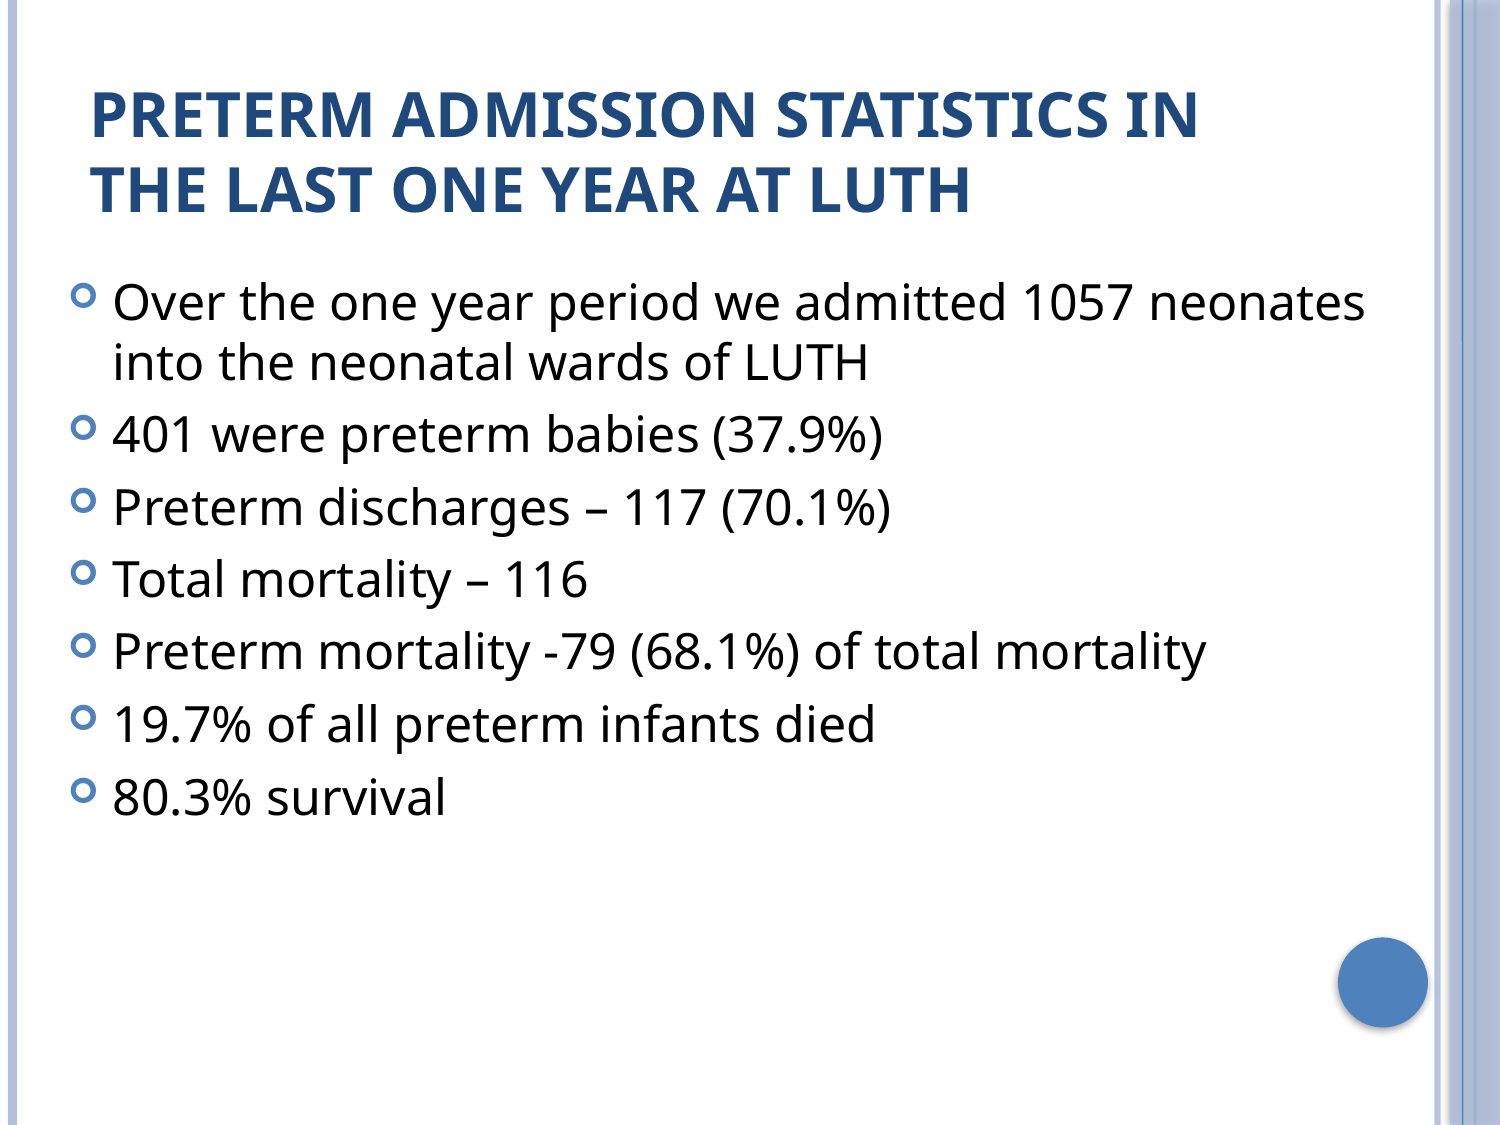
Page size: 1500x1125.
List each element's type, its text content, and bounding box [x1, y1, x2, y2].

title Preterm admission statistics in the last one year at LUTH [75, 45, 1300, 233]
list Over the one year period we admitted 1057 neonates into the neonatal wards of LUTH 401 were preterm babies (37.9%) Preterm discharges – 117 (70.1%) Total mortality – 116 Preterm mortality -79 (68.1%) of total mortality 19.7% of all preterm infants died 80.3% survival [53, 262, 1425, 1005]
